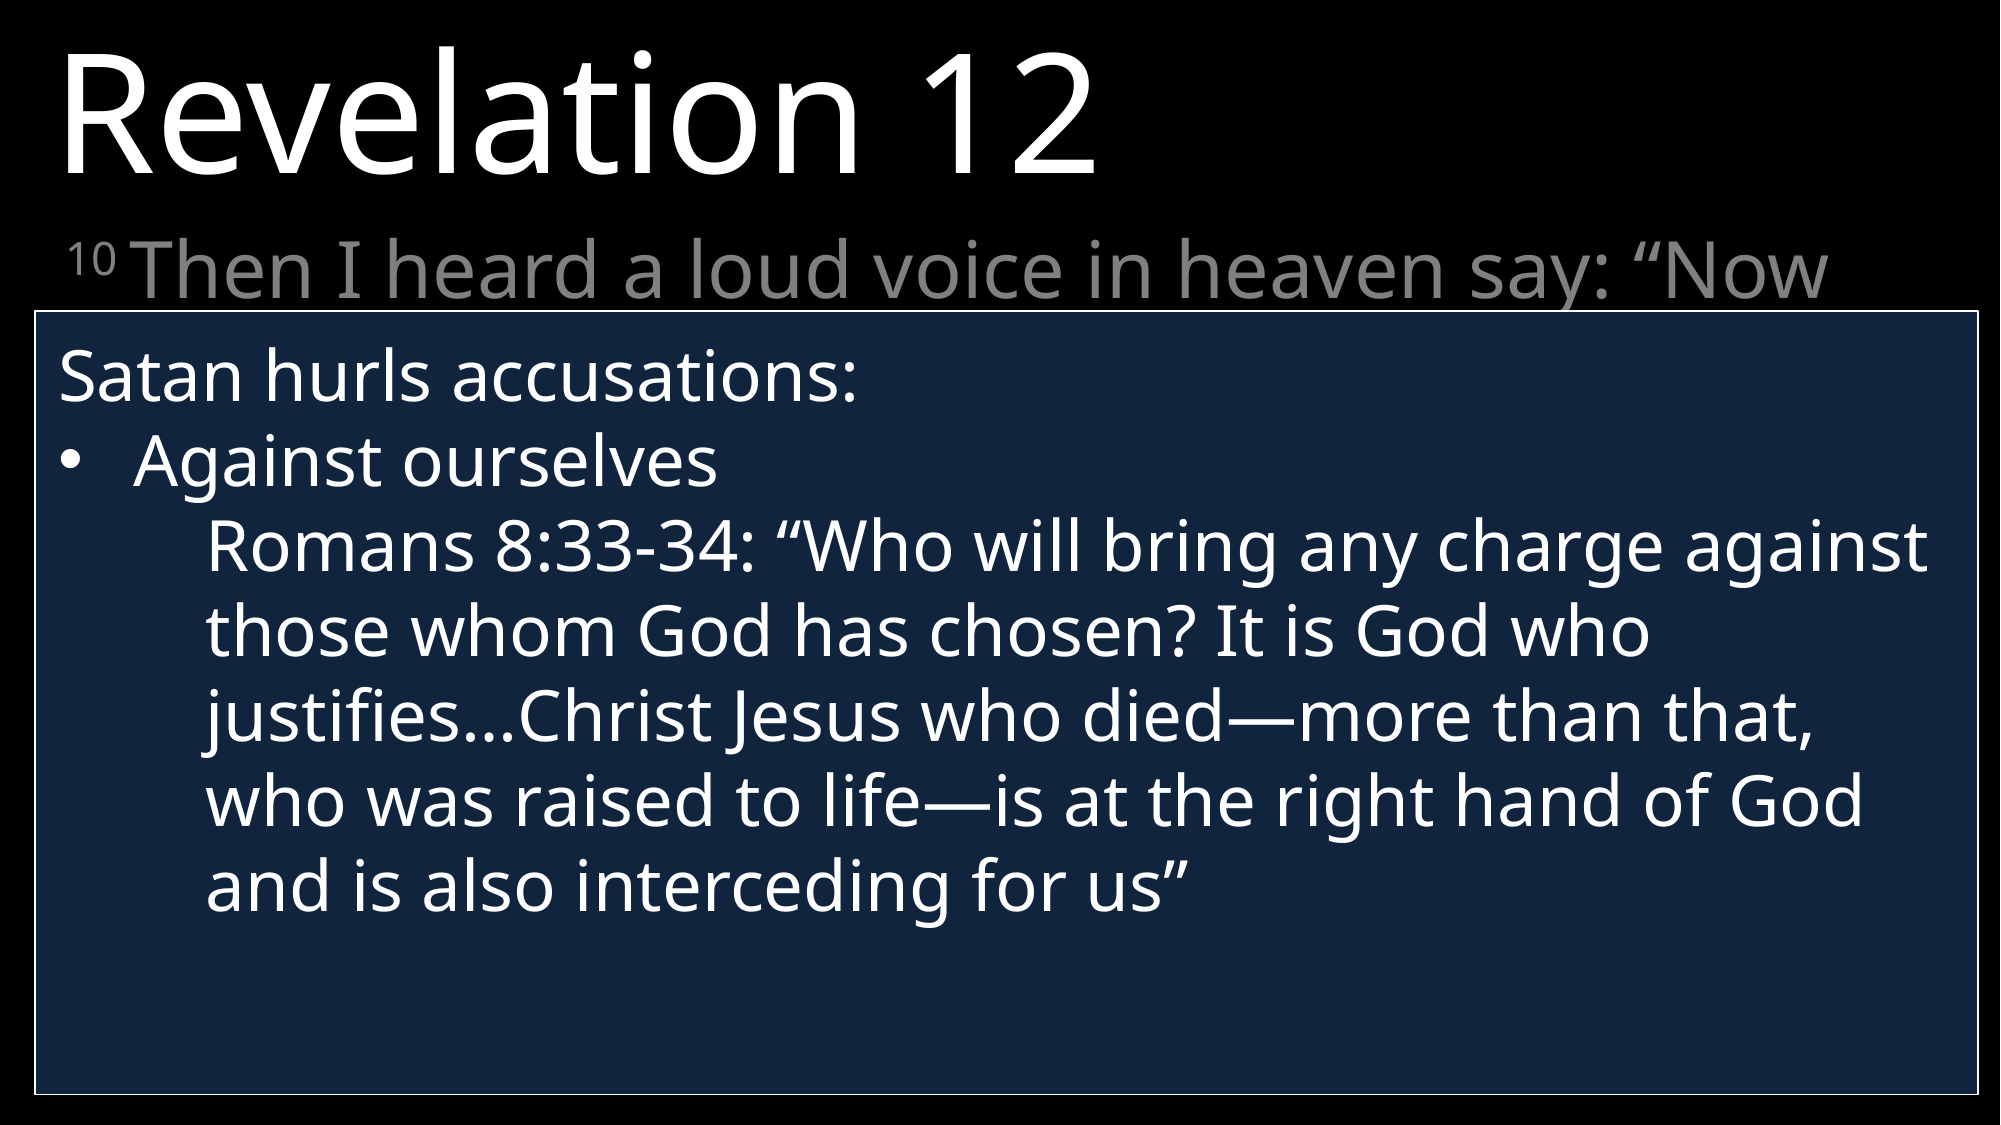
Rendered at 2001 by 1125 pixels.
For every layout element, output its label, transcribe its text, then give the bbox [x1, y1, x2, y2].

text_box 10 Then I heard a loud voice in heaven say: “Now have come the salvation and the power and the kingdom of our God, and the authority of his Messiah. For the accuser of our brothers and sisters, who accuses them before our God day and night, has been hurled down. [49, 212, 1943, 310]
text_box Satan hurls accusations: Against ourselves Romans 8:33-34: “Who will bring any charge against those whom God has chosen? It is God who justifies…Christ Jesus who died—more than that, who was raised to life—is at the right hand of God and is also interceding for us” [40, 323, 1968, 933]
text_box [35, 310, 1979, 1095]
text_box Revelation 12 [37, 0, 1838, 215]
